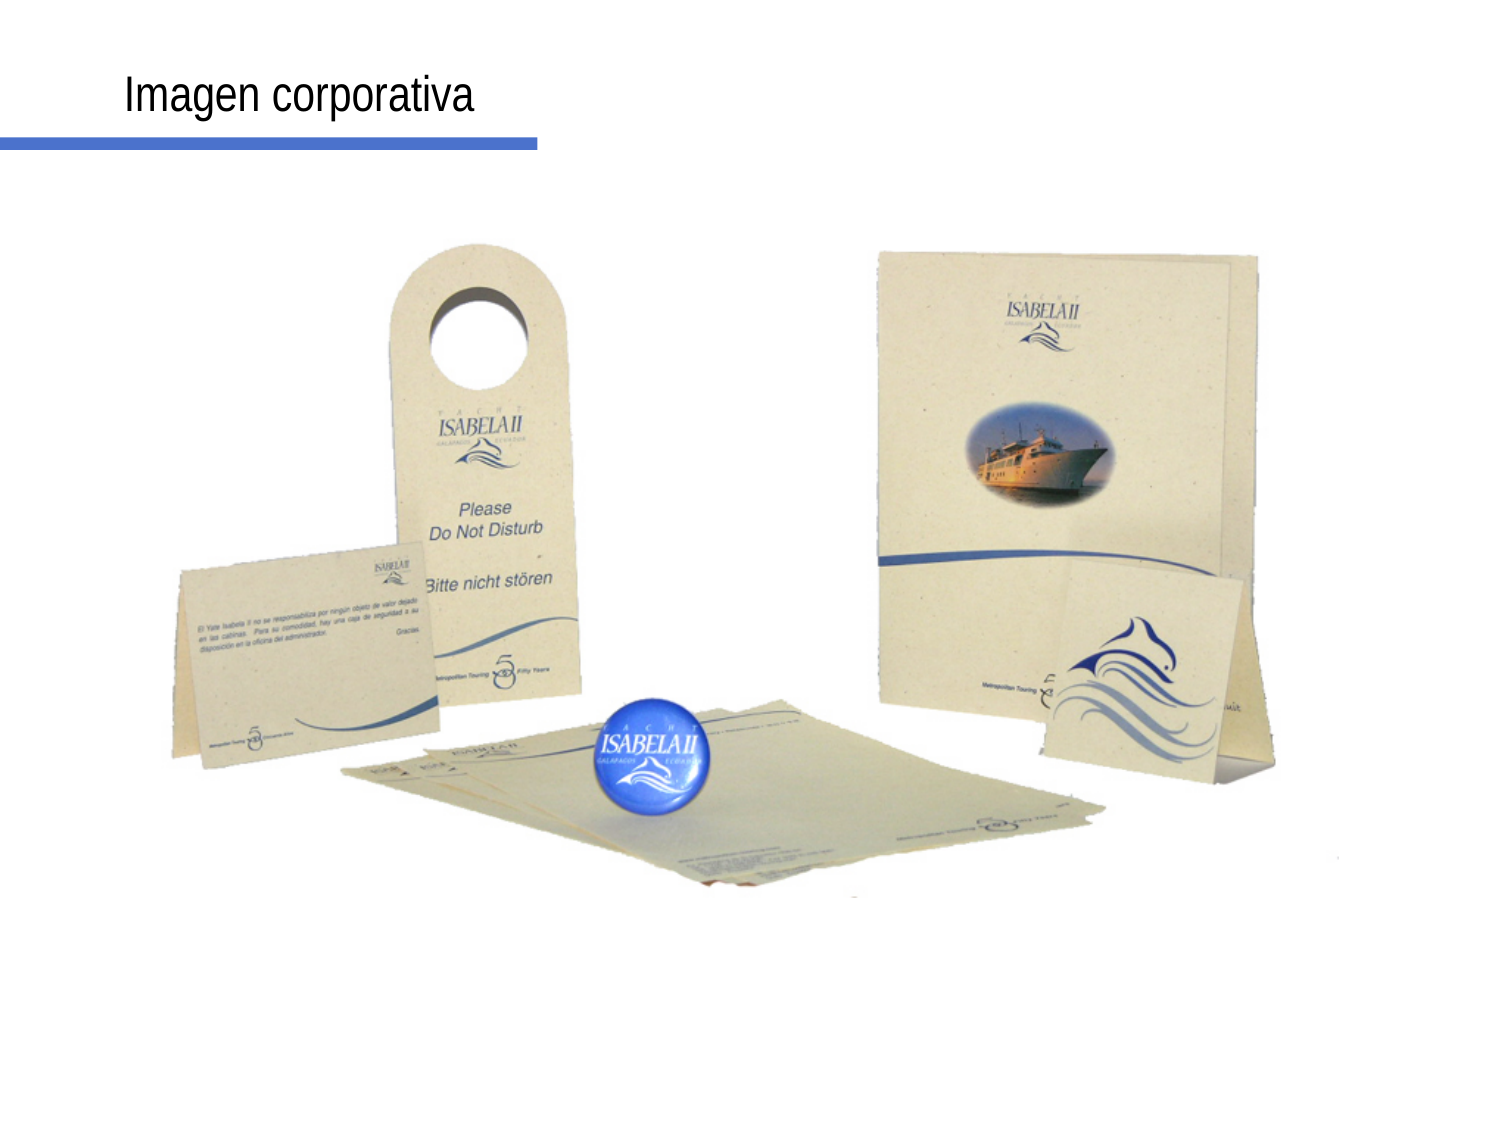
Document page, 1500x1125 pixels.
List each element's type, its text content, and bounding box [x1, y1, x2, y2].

picture [161, 226, 1339, 898]
text_box [0, 137, 538, 150]
text_box Imagen corporativa [109, 54, 490, 130]
